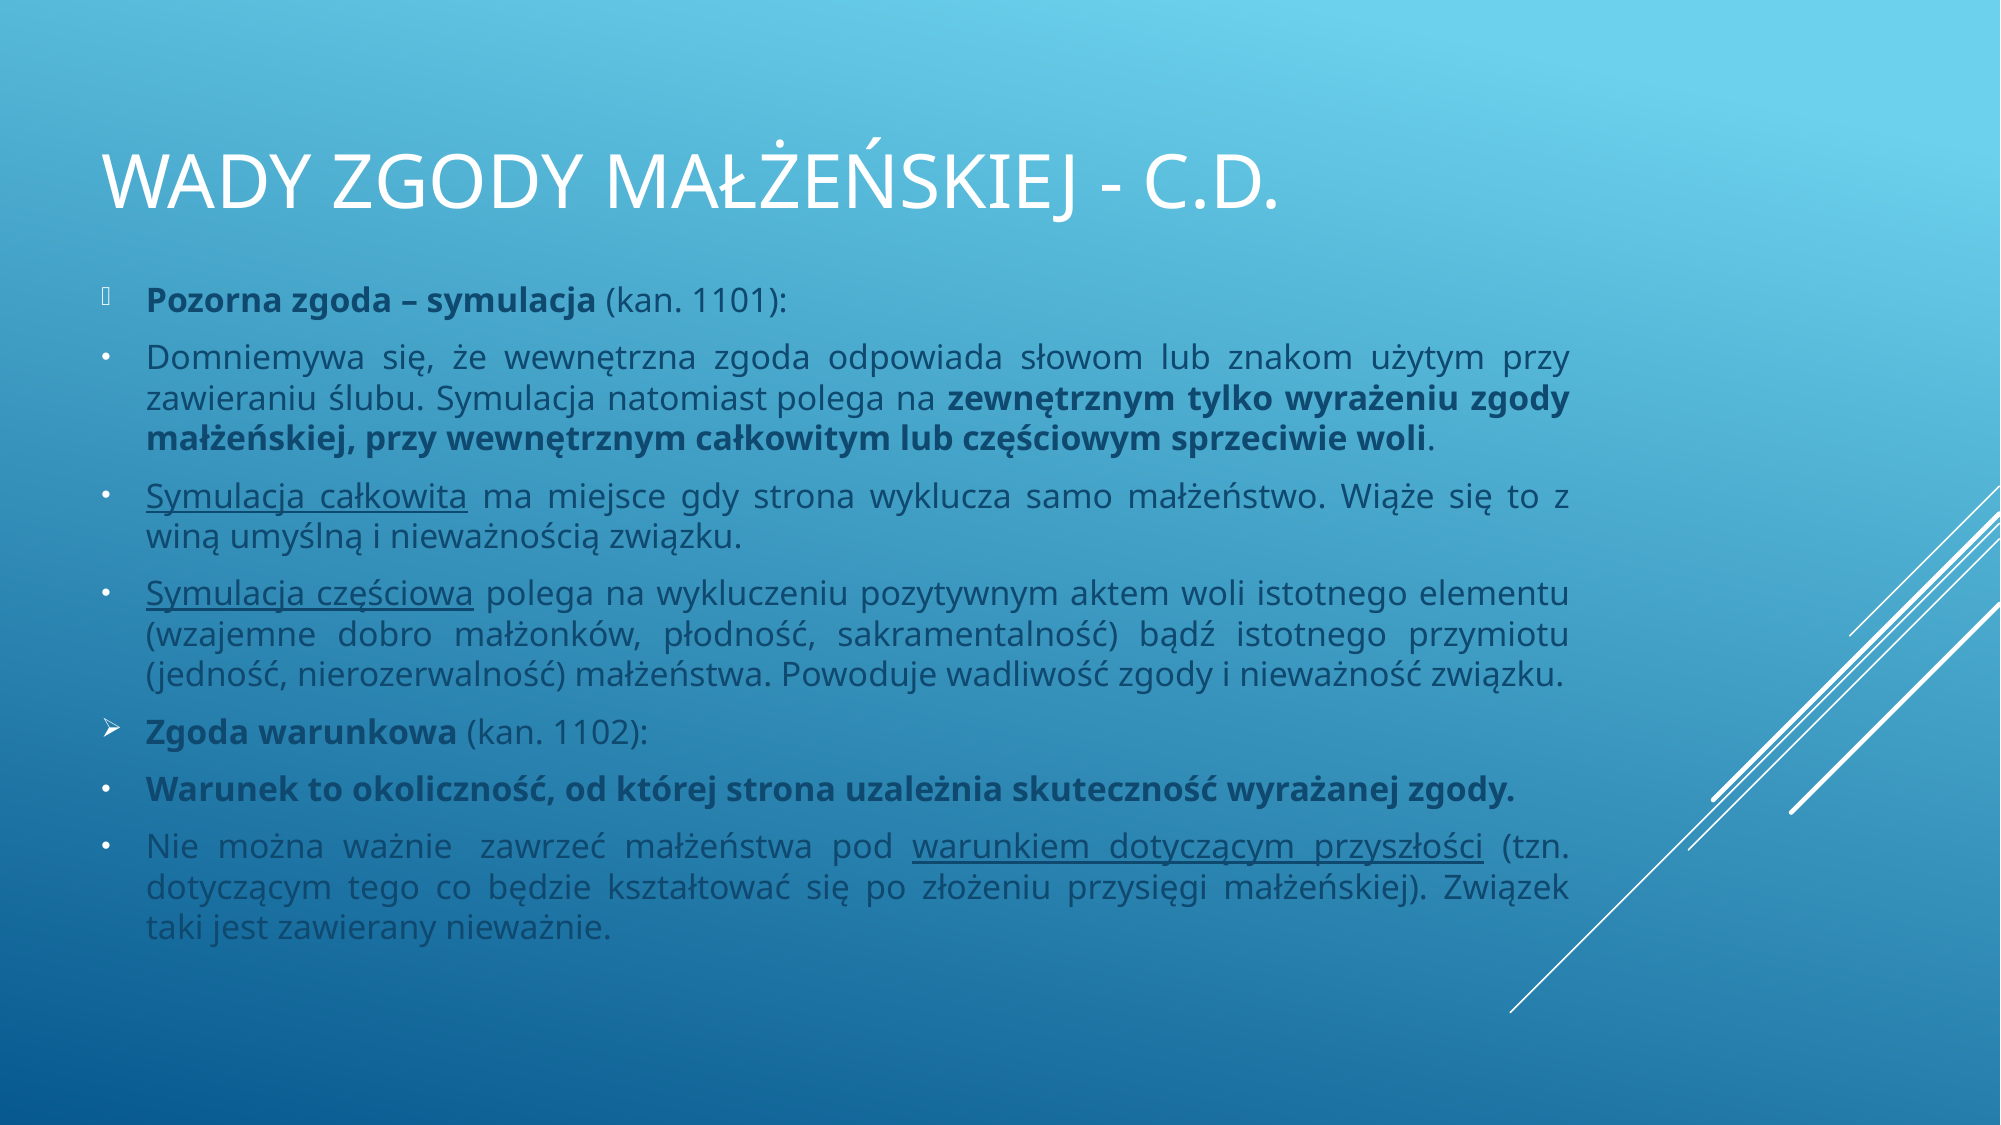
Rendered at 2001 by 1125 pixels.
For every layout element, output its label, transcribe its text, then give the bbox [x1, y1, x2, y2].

list Pozorna zgoda – symulacja (kan. 1101): Domniemywa się, że wewnętrzna zgoda odpowiada słowom lub znakom użytym przy zawieraniu ślubu. Symulacja natomiast polega na zewnętrznym tylko wyrażeniu zgody małżeńskiej, przy wewnętrznym całkowitym lub częściowym sprzeciwie woli. Symulacja całkowita ma miejsce gdy strona wyklucza samo małżeństwo. Wiąże się to z winą umyślną i nieważnością związku. Symulacja częściowa polega na wykluczeniu pozytywnym aktem woli istotnego elementu (wzajemne dobro małżonków, płodność, sakramentalność) bądź istotnego przymiotu (jedność, nierozerwalność) małżeństwa. Powoduje wadliwość zgody i nieważność związku. Zgoda warunkowa (kan. 1102): Warunek to okoliczność, od której strona uzależnia skuteczność wyrażanej zgody. Nie można ważnie zawrzeć małżeństwa pod warunkiem dotyczącym przyszłości (tzn. dotyczącym tego co będzie kształtować się po złożeniu przysięgi małżeńskiej). Związek taki jest zawierany nieważnie. [86, 261, 1586, 1022]
title Wady zgody małżeńskiej - c.d. [86, 54, 1487, 261]
